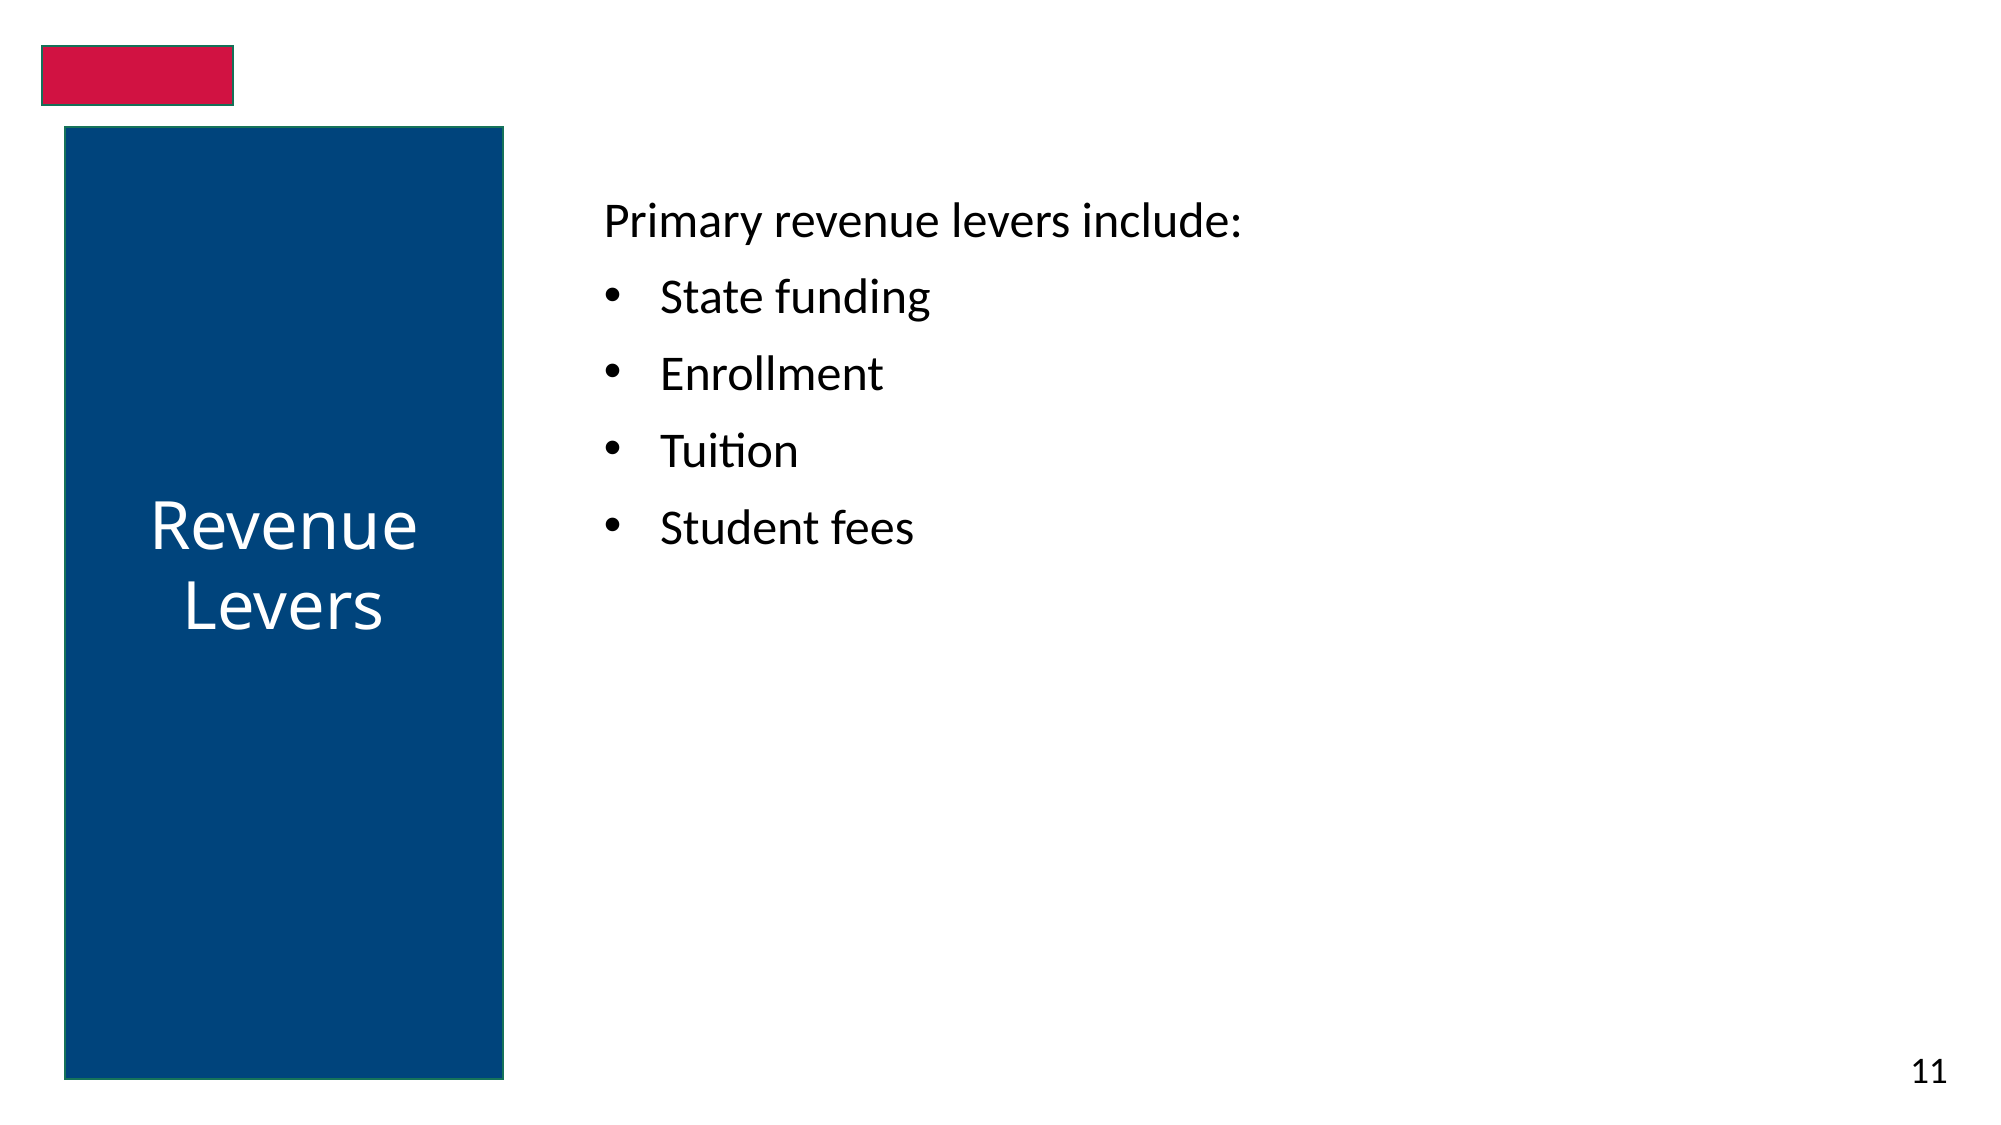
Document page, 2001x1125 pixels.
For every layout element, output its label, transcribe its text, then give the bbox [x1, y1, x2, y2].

text_box Revenue Levers [64, 126, 504, 1080]
text_box [119, 402, 739, 938]
text_box Primary revenue levers include: State funding Enrollment Tuition Student fees [588, 175, 1821, 562]
text_box 11 [1512, 1054, 1963, 1114]
text_box [41, 45, 234, 106]
